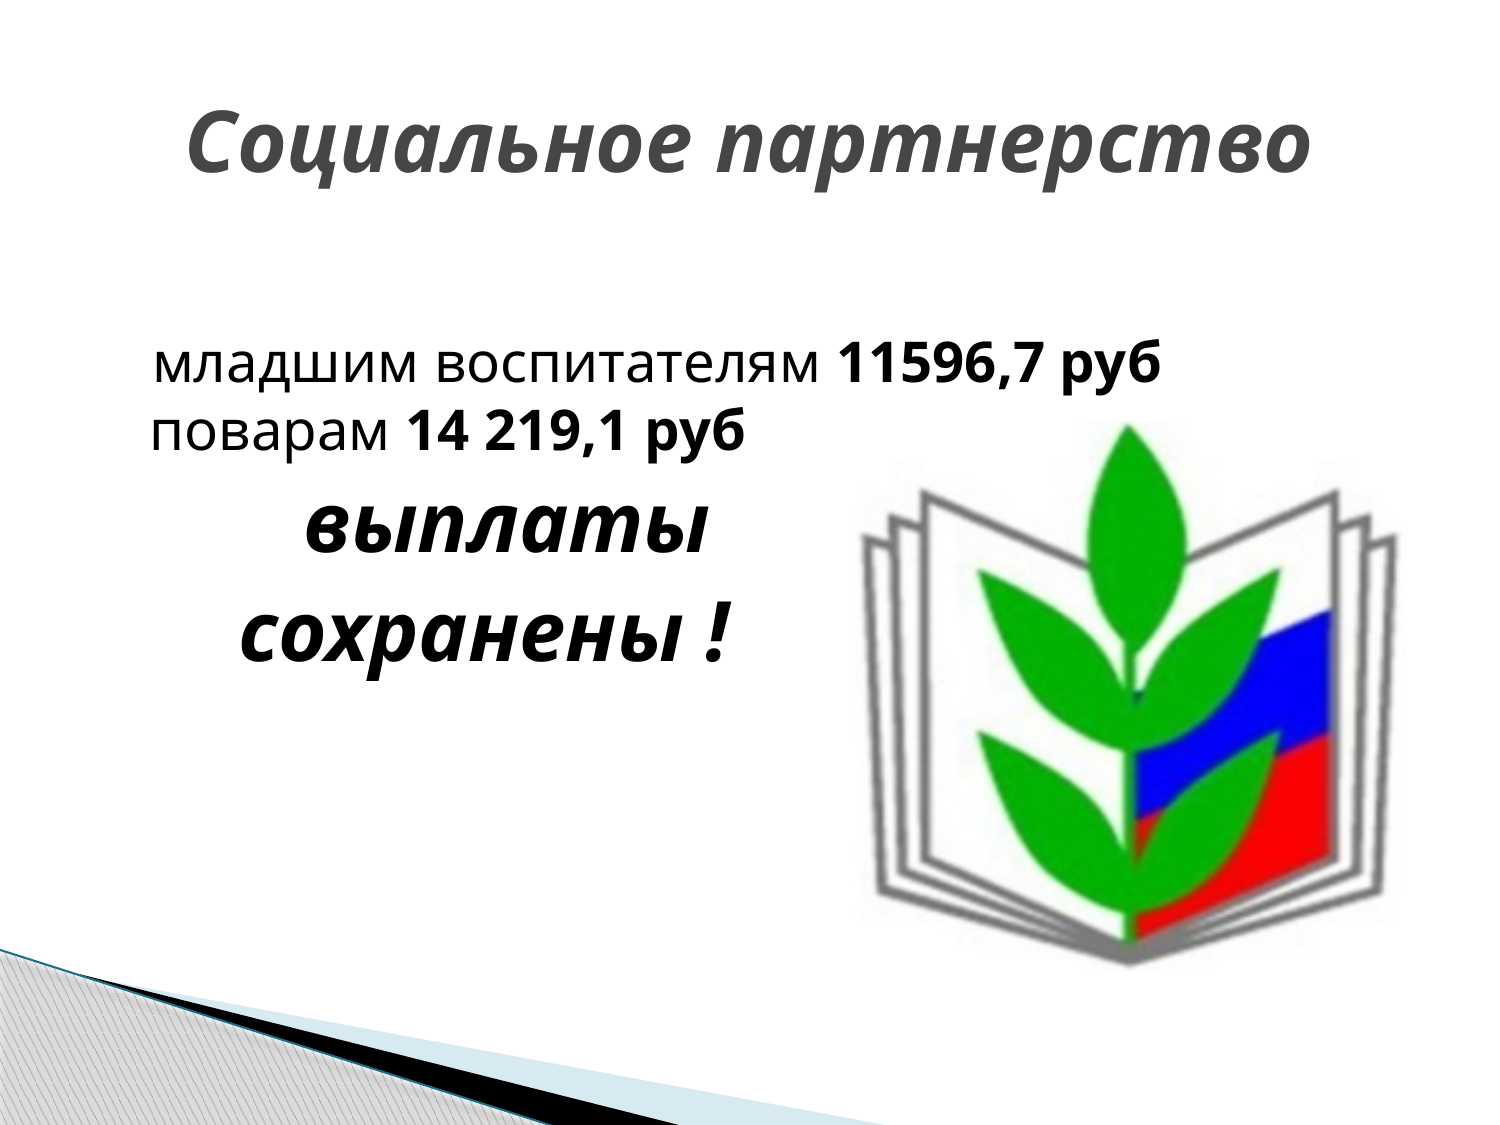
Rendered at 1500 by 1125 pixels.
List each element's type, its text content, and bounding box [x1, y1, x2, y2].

picture [855, 421, 1407, 971]
list младшим воспитателям 11596,7 руб поварам 14 219,1 руб выплаты сохранены ! [75, 243, 1425, 986]
title Социальное партнерство [75, 45, 1425, 233]
